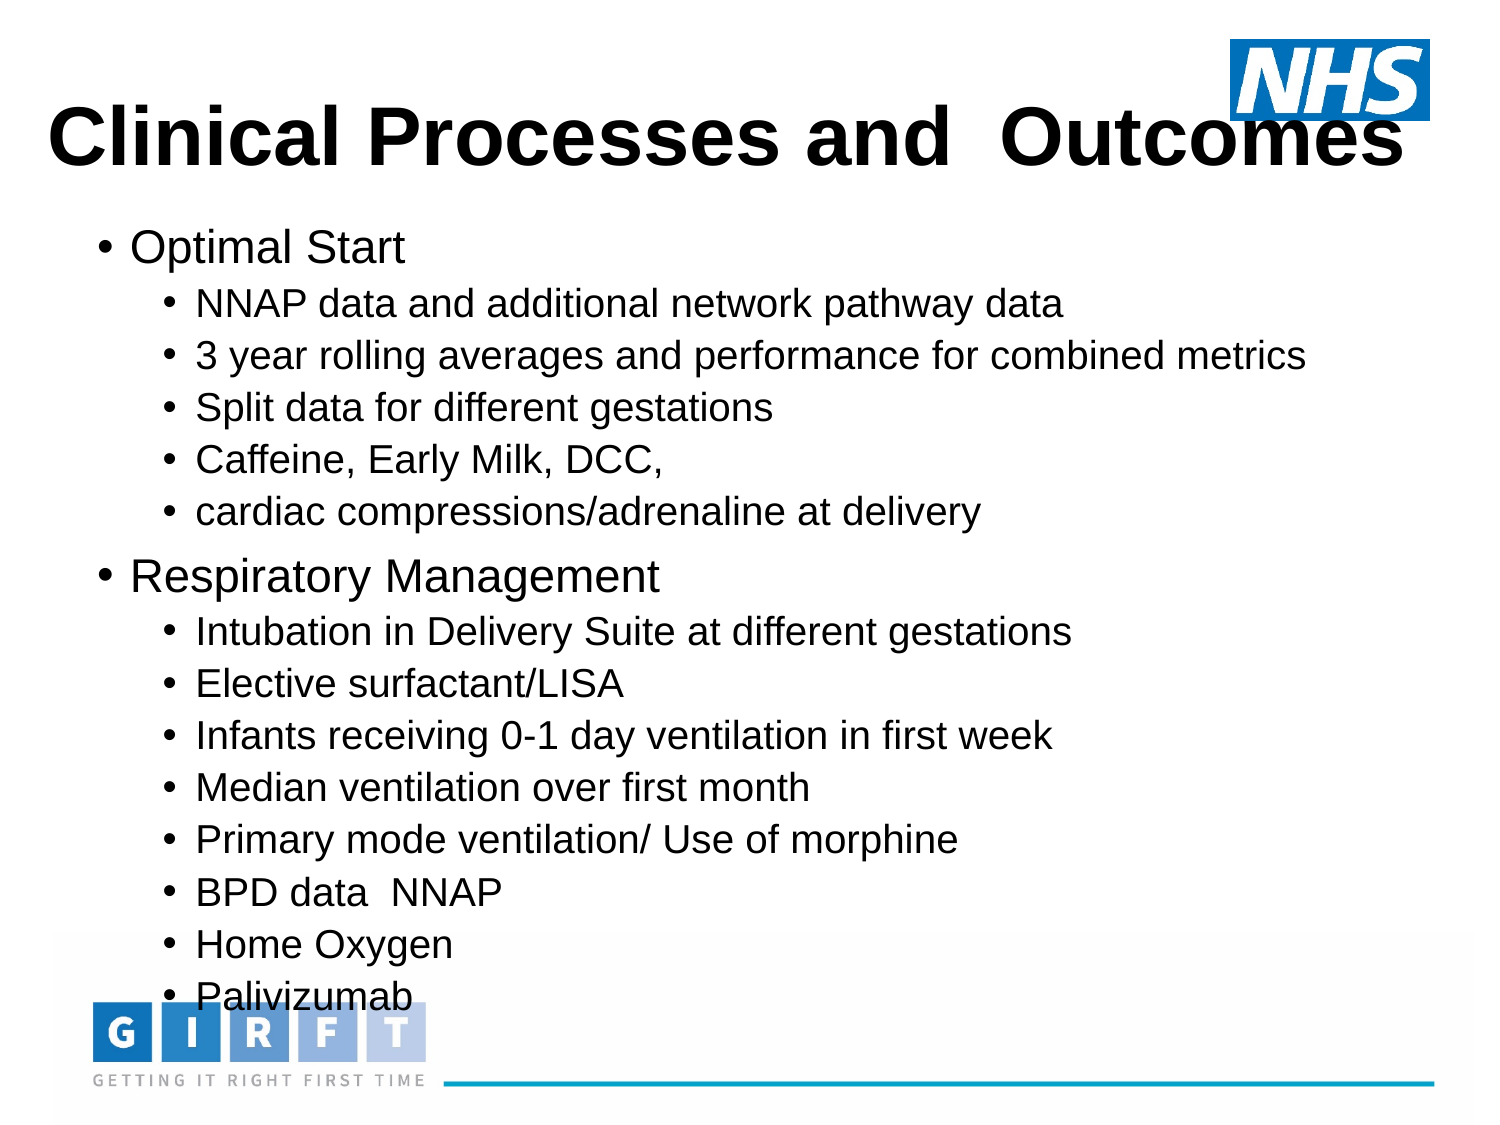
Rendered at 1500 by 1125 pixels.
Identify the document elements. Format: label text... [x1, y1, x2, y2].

title Clinical Processes and Outcomes [41, 87, 1438, 257]
picture [1230, 39, 1430, 87]
picture [53, 932, 1474, 1125]
list Optimal Start NNAP data and additional network pathway data 3 year rolling averages and performance for combined metrics Split data for different gestations Caffeine, Early Milk, DCC, cardiac compressions/adrenaline at delivery Respiratory Management Intubation in Delivery Suite at different gestations Elective surfactant/LISA Infants receiving 0-1 day ventilation in first week Median ventilation over first month Primary mode ventilation/ Use of morphine BPD data NNAP Home Oxygen Palivizumab [91, 217, 1430, 1033]
